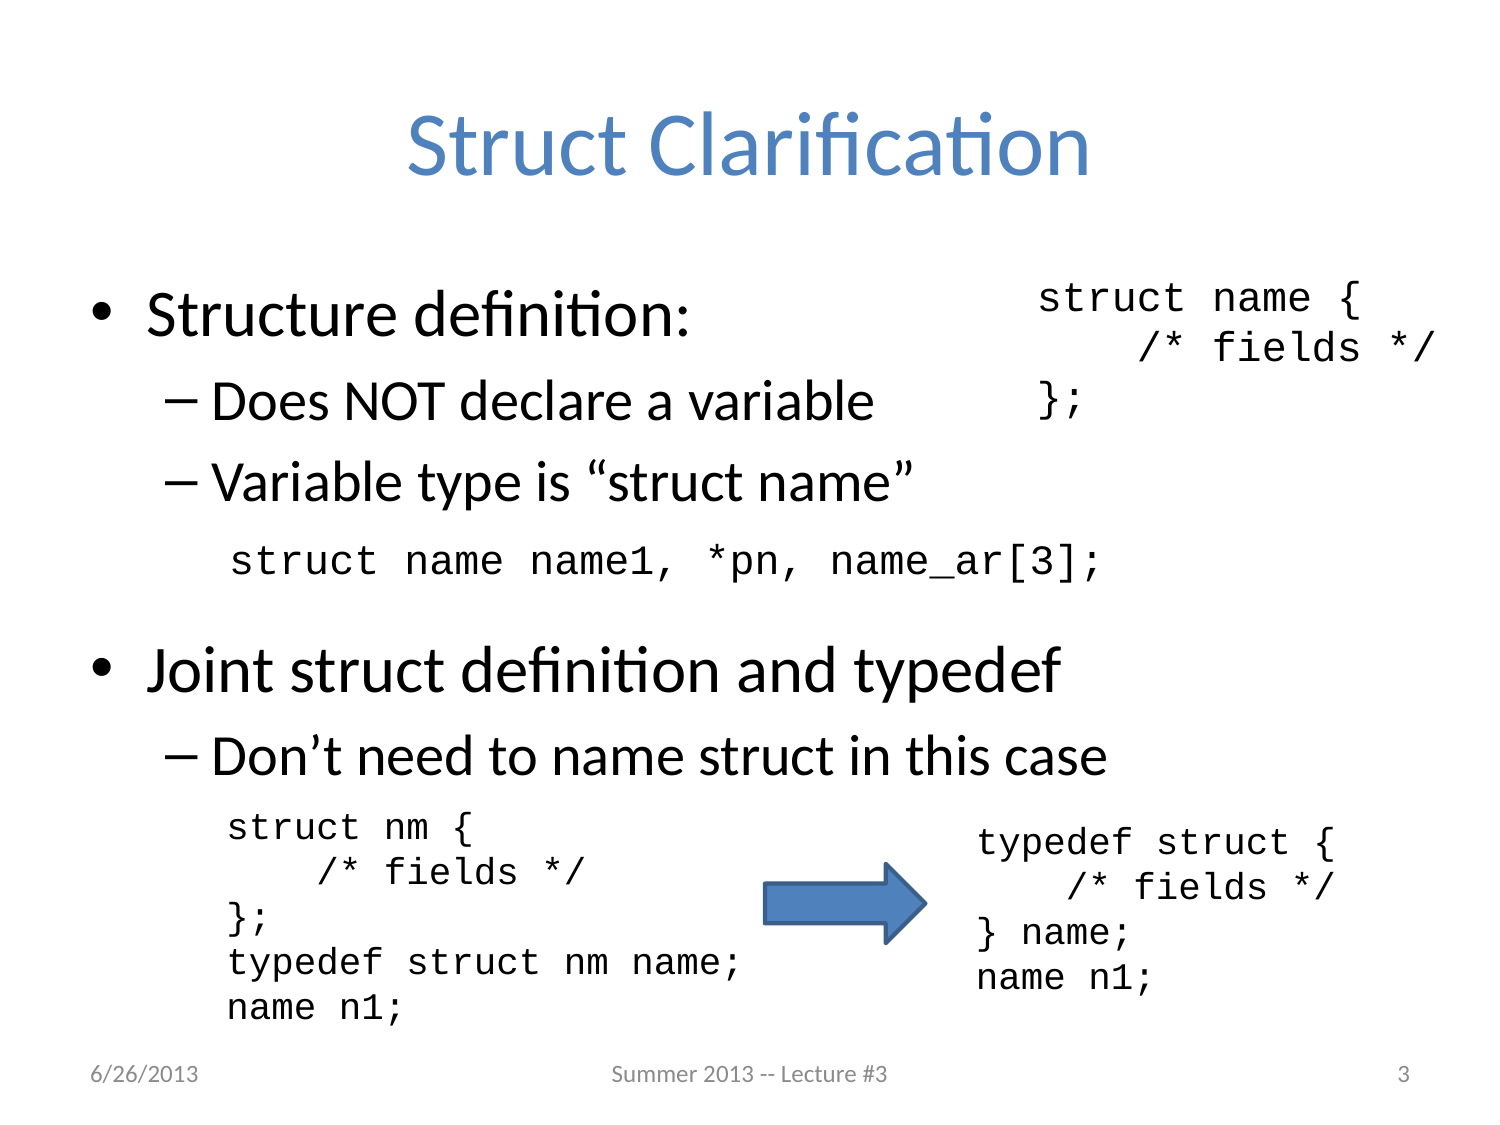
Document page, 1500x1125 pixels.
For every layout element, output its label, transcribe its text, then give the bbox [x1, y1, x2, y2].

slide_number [75, 1042, 425, 1103]
text_box struct nm { /* fields */ }; typedef struct nm name; name n1; [211, 794, 759, 1035]
text_box typedef struct { /* fields */ } name; name n1; [961, 809, 1351, 1005]
text_box struct name { /* fields */ }; [1022, 262, 1452, 428]
slide_number 3 [1074, 1042, 1425, 1103]
title Struct Clarification [75, 45, 1425, 233]
footer Summer 2013 -- Lecture #3 [512, 1042, 988, 1103]
text_box struct name name1, *pn, name_ar[3]; [214, 525, 1120, 590]
text_box [762, 861, 928, 946]
list Structure definition: Does NOT declare a variable Variable type is “struct name” Joint struct definition and typedef Don’t need to name struct in this case [75, 262, 1425, 1073]
